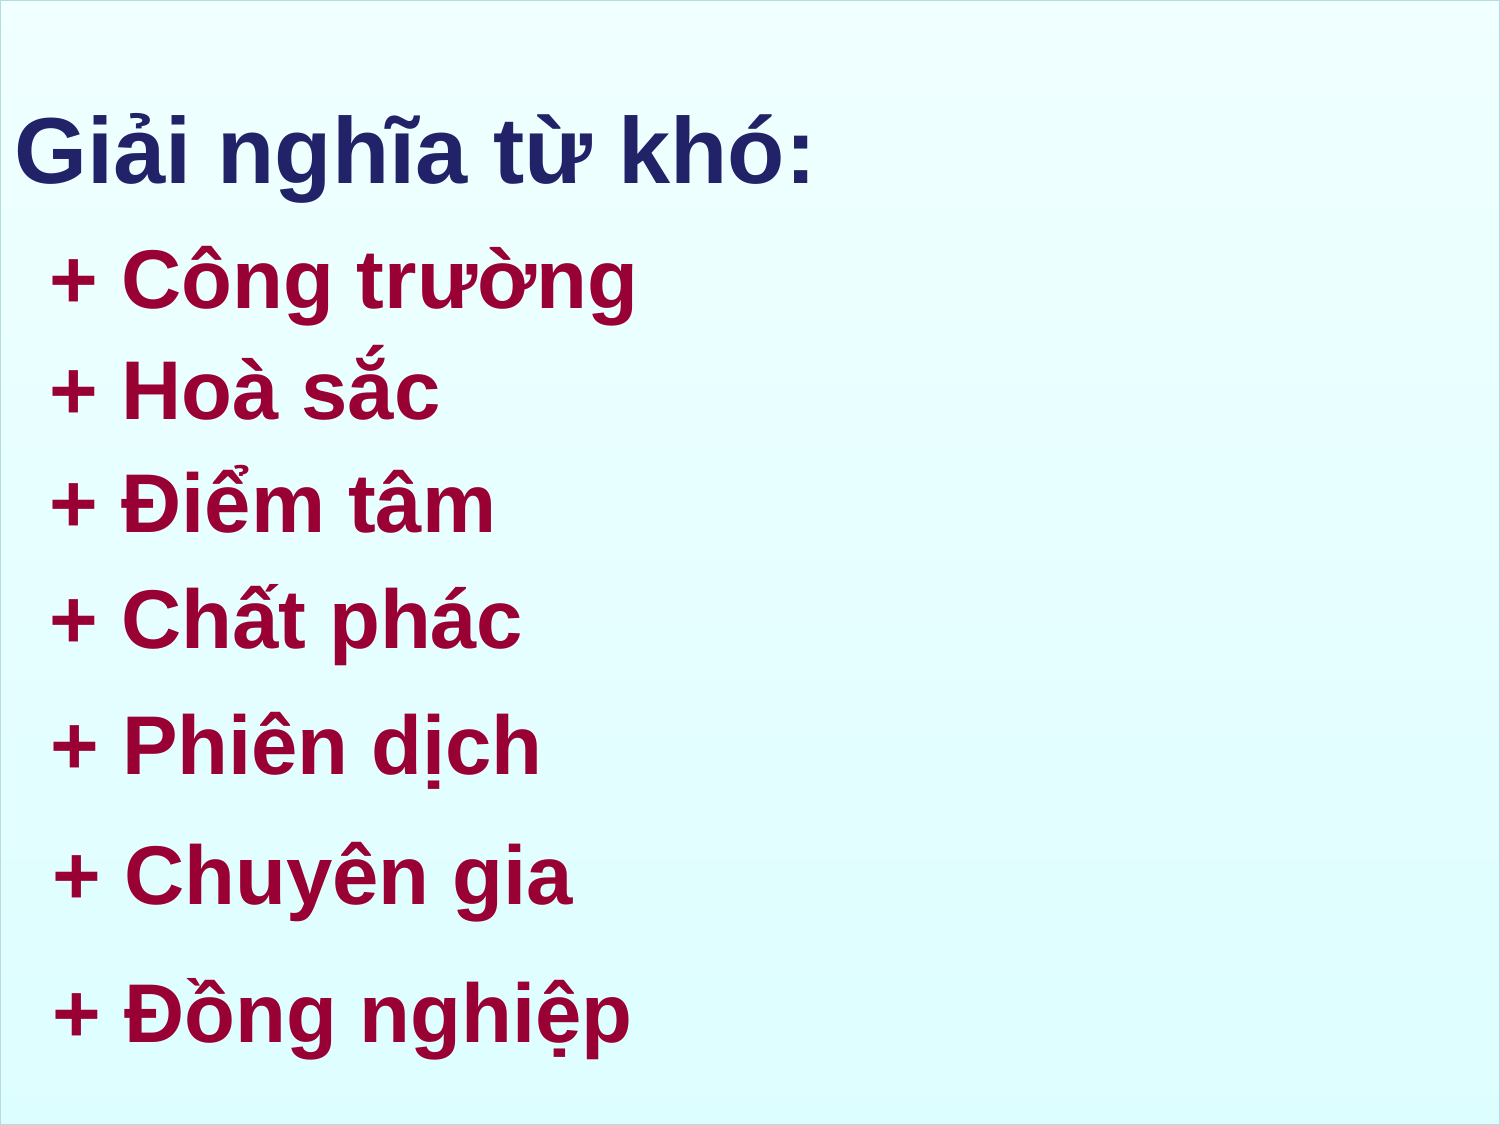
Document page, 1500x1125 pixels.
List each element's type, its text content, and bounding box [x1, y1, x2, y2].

text_box + Chất phác [35, 557, 1111, 673]
text_box + Chuyên gia [38, 813, 1114, 929]
text_box + Hoà sắc [35, 328, 694, 441]
text_box + Điểm tâm [35, 441, 963, 557]
text_box + Công trường [35, 218, 812, 333]
text_box + Phiên dịch [35, 683, 1111, 799]
text_box + Đồng nghiệp [38, 951, 1114, 1067]
text_box Giải nghĩa từ khó: [0, 82, 1105, 210]
text_box [0, 0, 1500, 1125]
